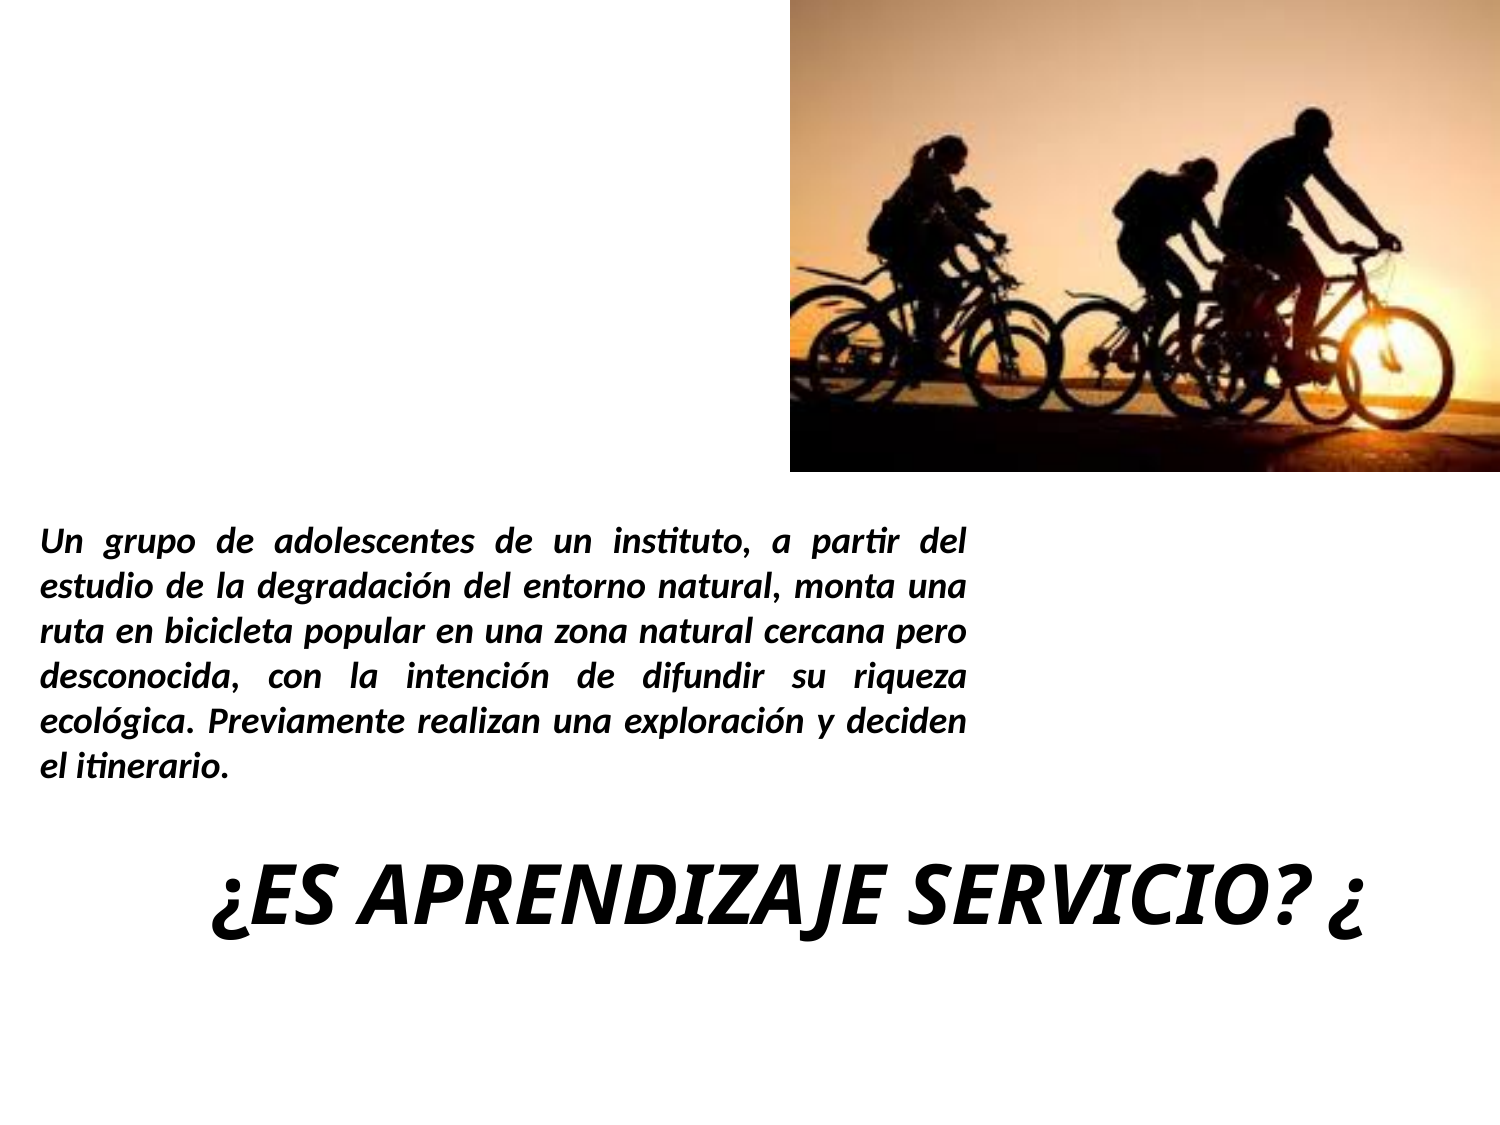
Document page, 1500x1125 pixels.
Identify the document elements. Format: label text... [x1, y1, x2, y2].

text_box Un grupo de adolescentes de un instituto, a partir del estudio de la degradación del entorno natural, monta una ruta en bicicleta popular en una zona natural cercana pero desconocida, con la intención de difundir su riqueza ecológica. Previamente realizan una exploración y deciden el itinerario. [24, 508, 984, 794]
picture [790, 0, 1500, 473]
text_box ¿ES APRENDIZAJE SERVICIO? ¿ [145, 833, 1475, 949]
